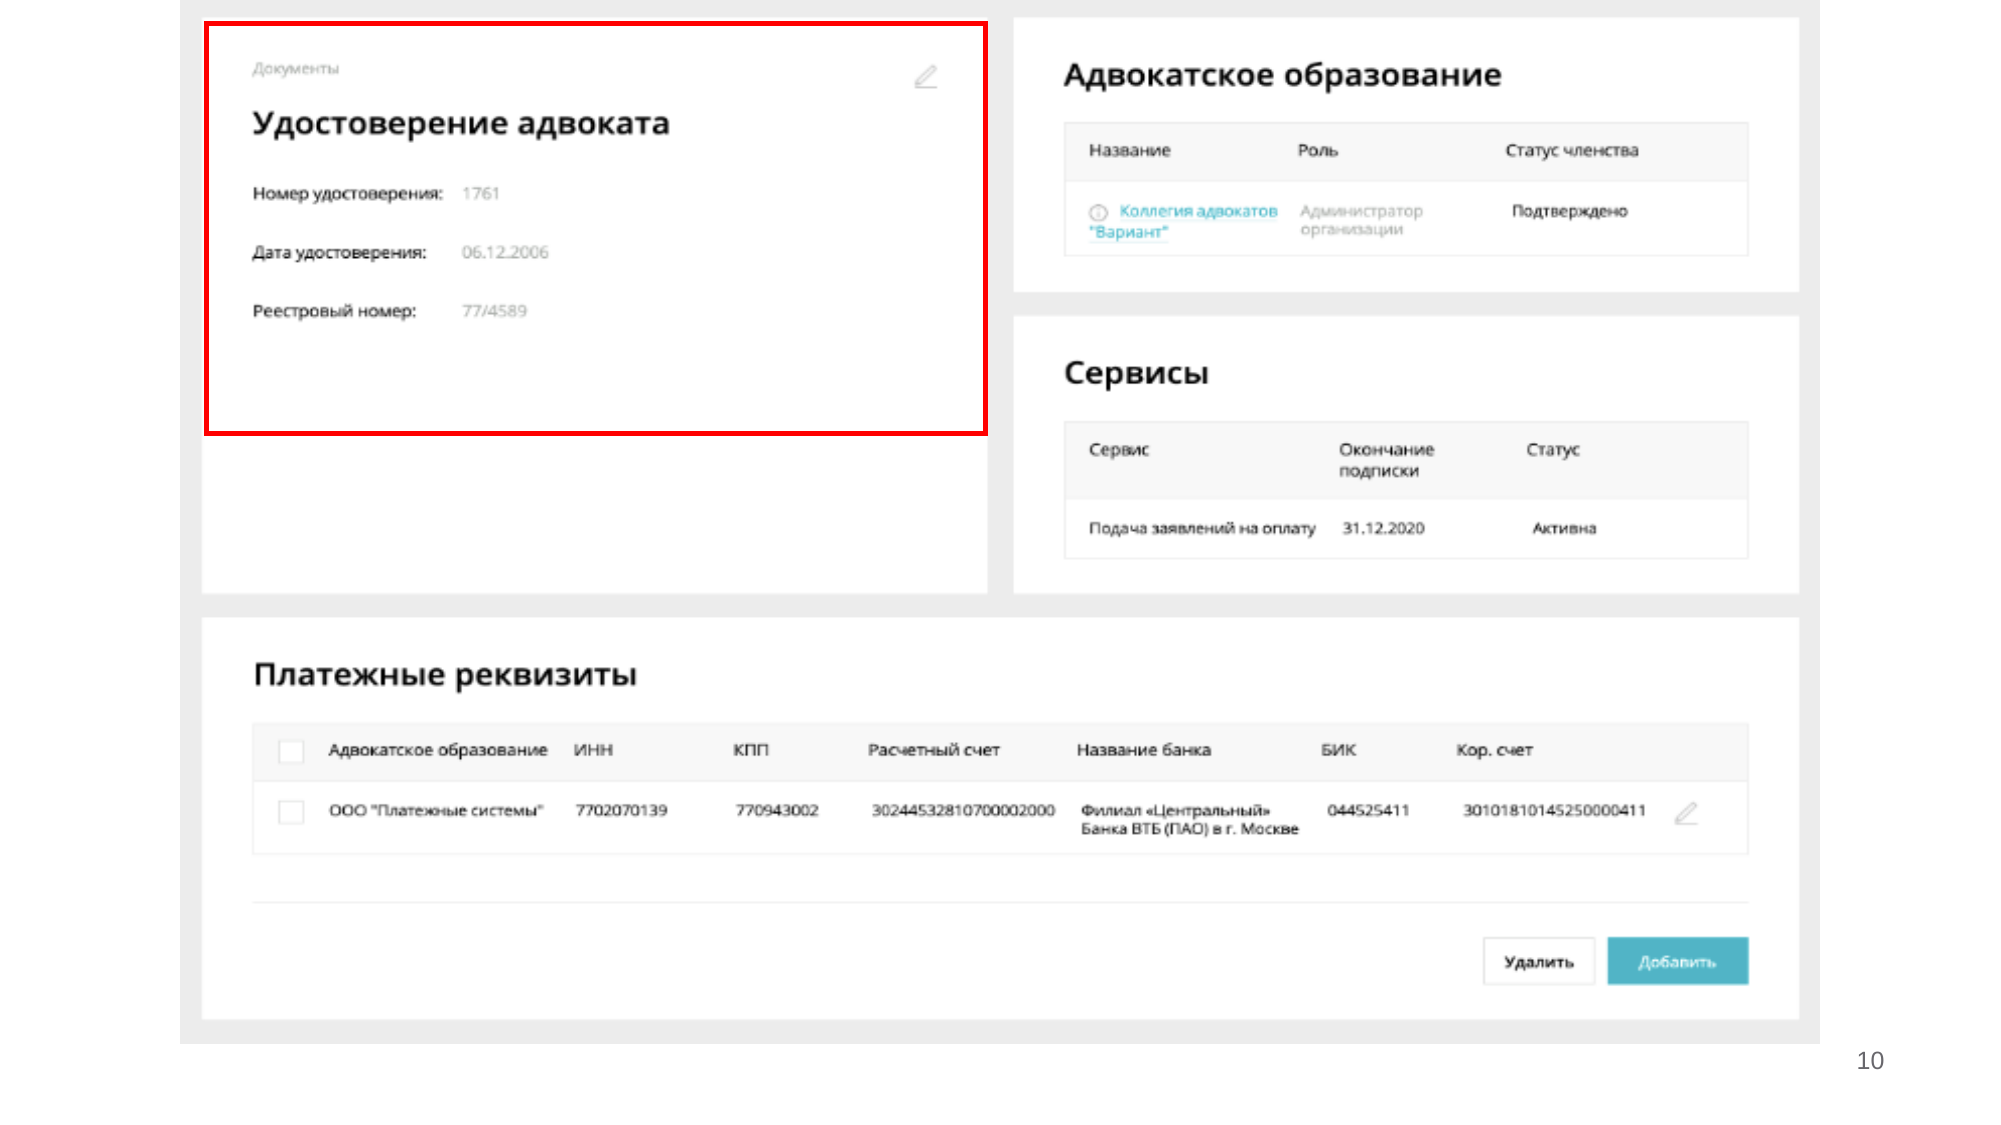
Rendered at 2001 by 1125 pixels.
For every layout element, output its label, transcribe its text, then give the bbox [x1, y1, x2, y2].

picture [180, 0, 1820, 1044]
slide_number 10 [1464, 1043, 1900, 1077]
